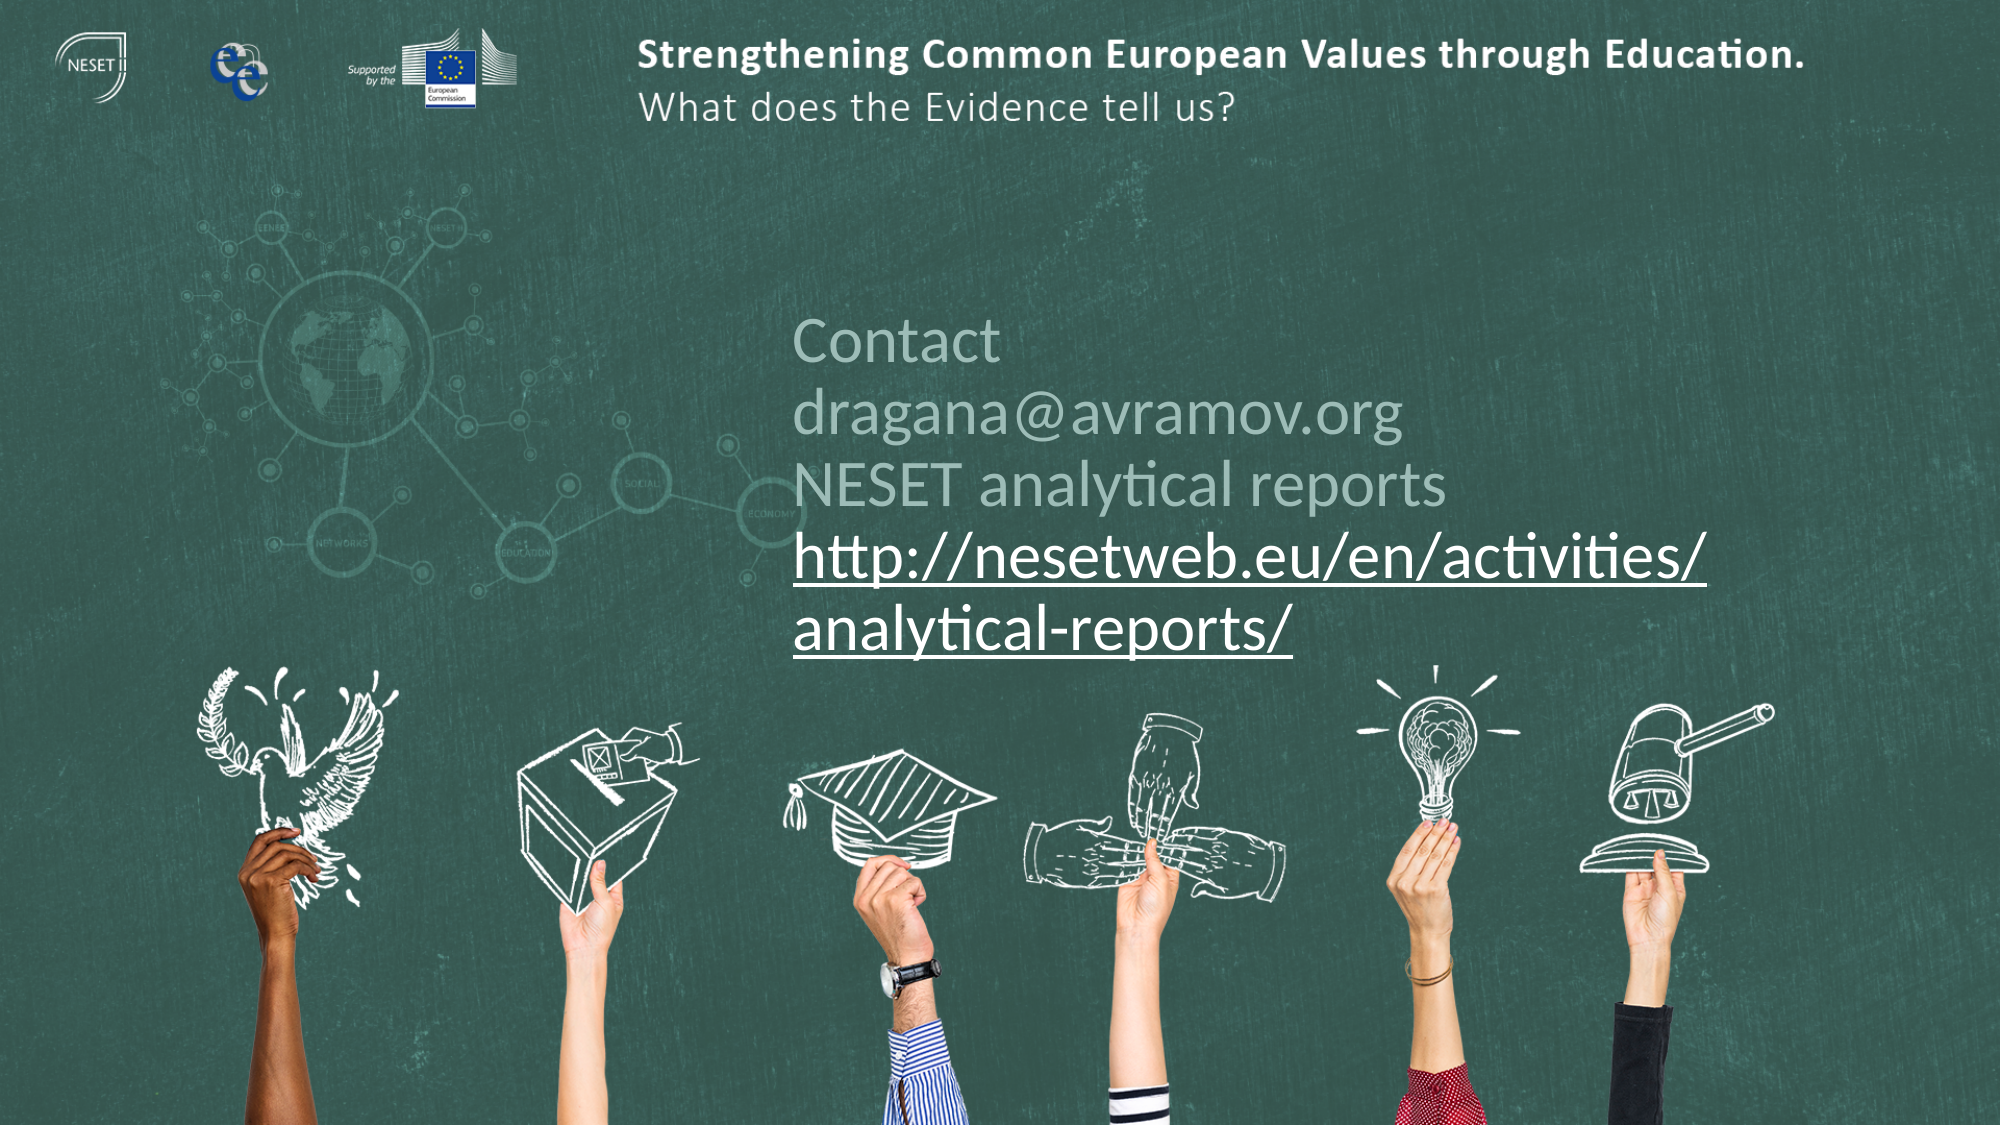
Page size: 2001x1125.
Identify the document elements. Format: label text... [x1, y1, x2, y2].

title Contact dragana@avramov.org NESET analytical reports http://nesetweb.eu/en/activities/analytical-reports/ [777, 184, 1855, 673]
picture [0, 0, 2000, 1125]
